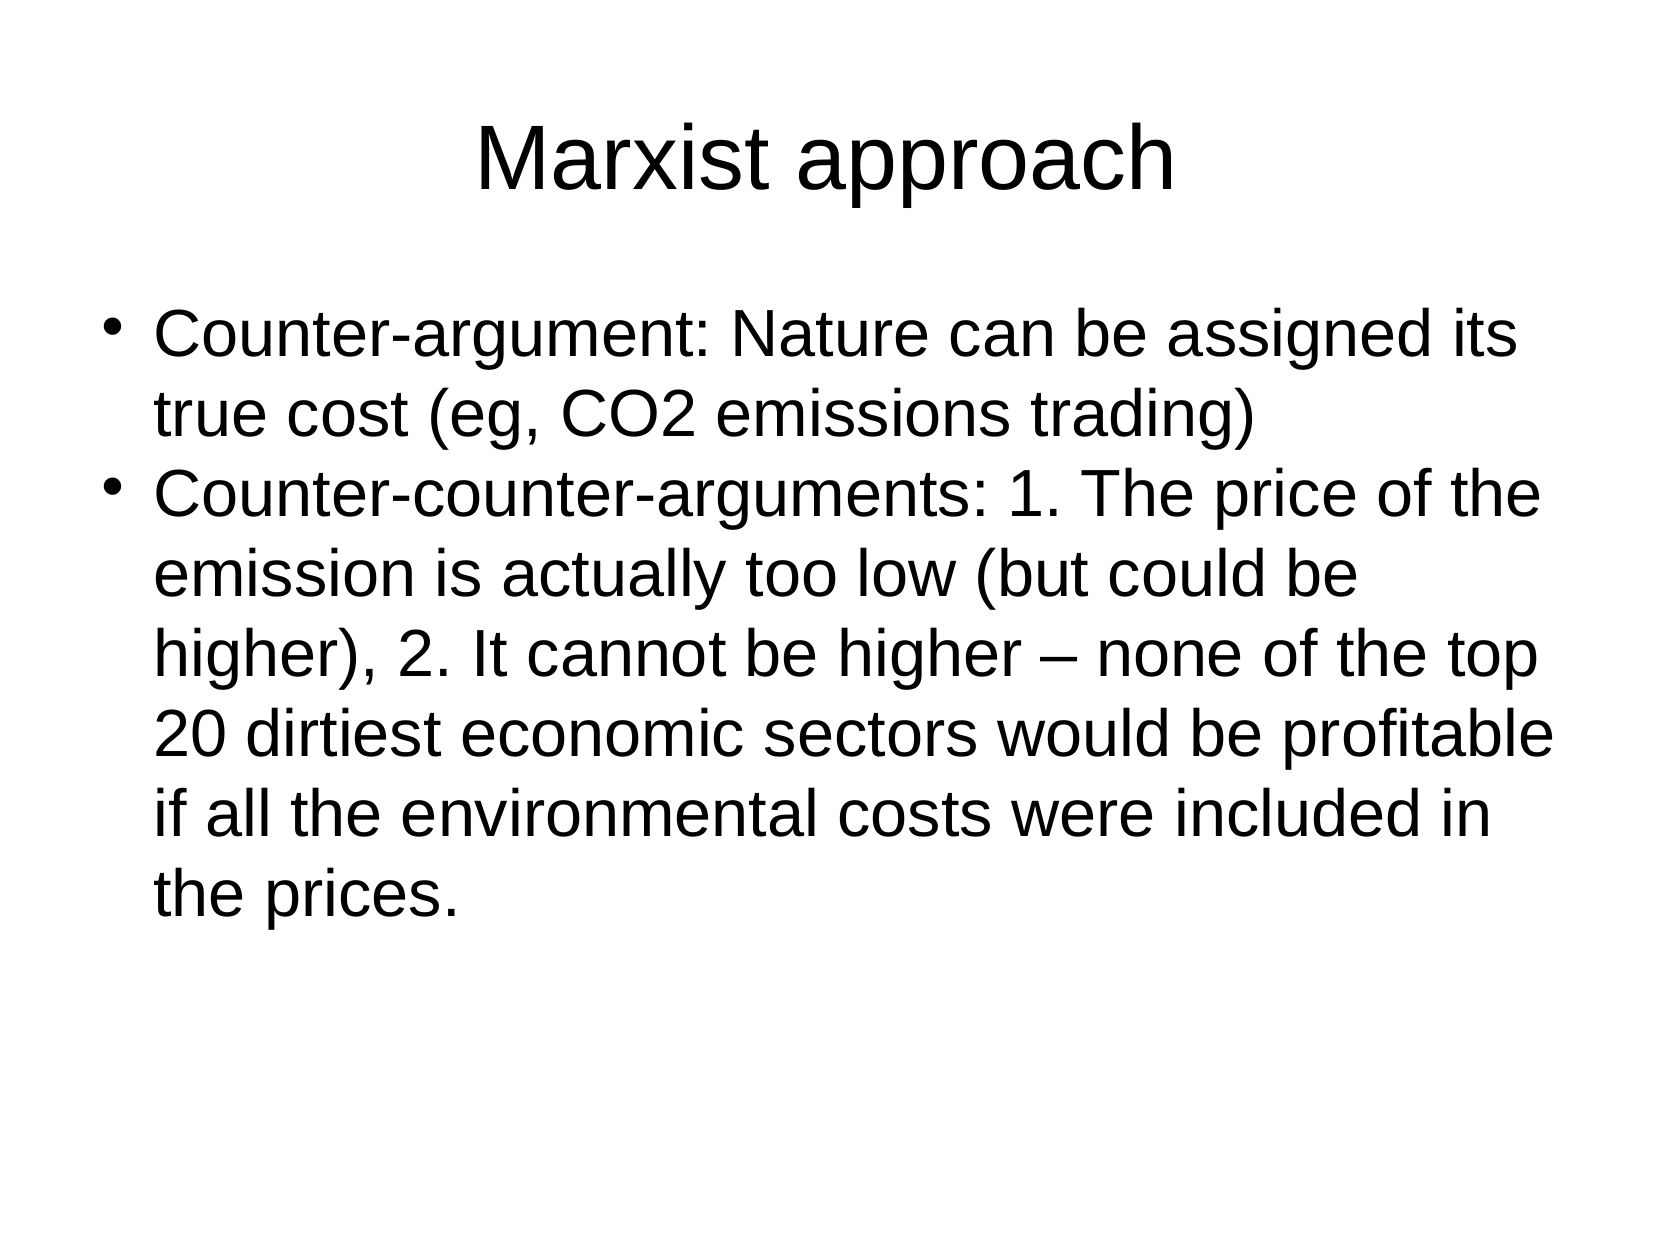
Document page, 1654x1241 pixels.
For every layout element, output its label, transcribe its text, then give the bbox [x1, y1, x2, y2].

text_box Marxist approach [82, 49, 1570, 256]
text_box Counter-argument: Nature can be assigned its true cost (eg, CO2 emissions trading) Counter-counter-arguments: 1. The price of the emission is actually too low (but could be higher), 2. It cannot be higher – none of the top 20 dirtiest economic sectors would be profitable if all the environmental costs were included in the prices. [82, 290, 1570, 1009]
